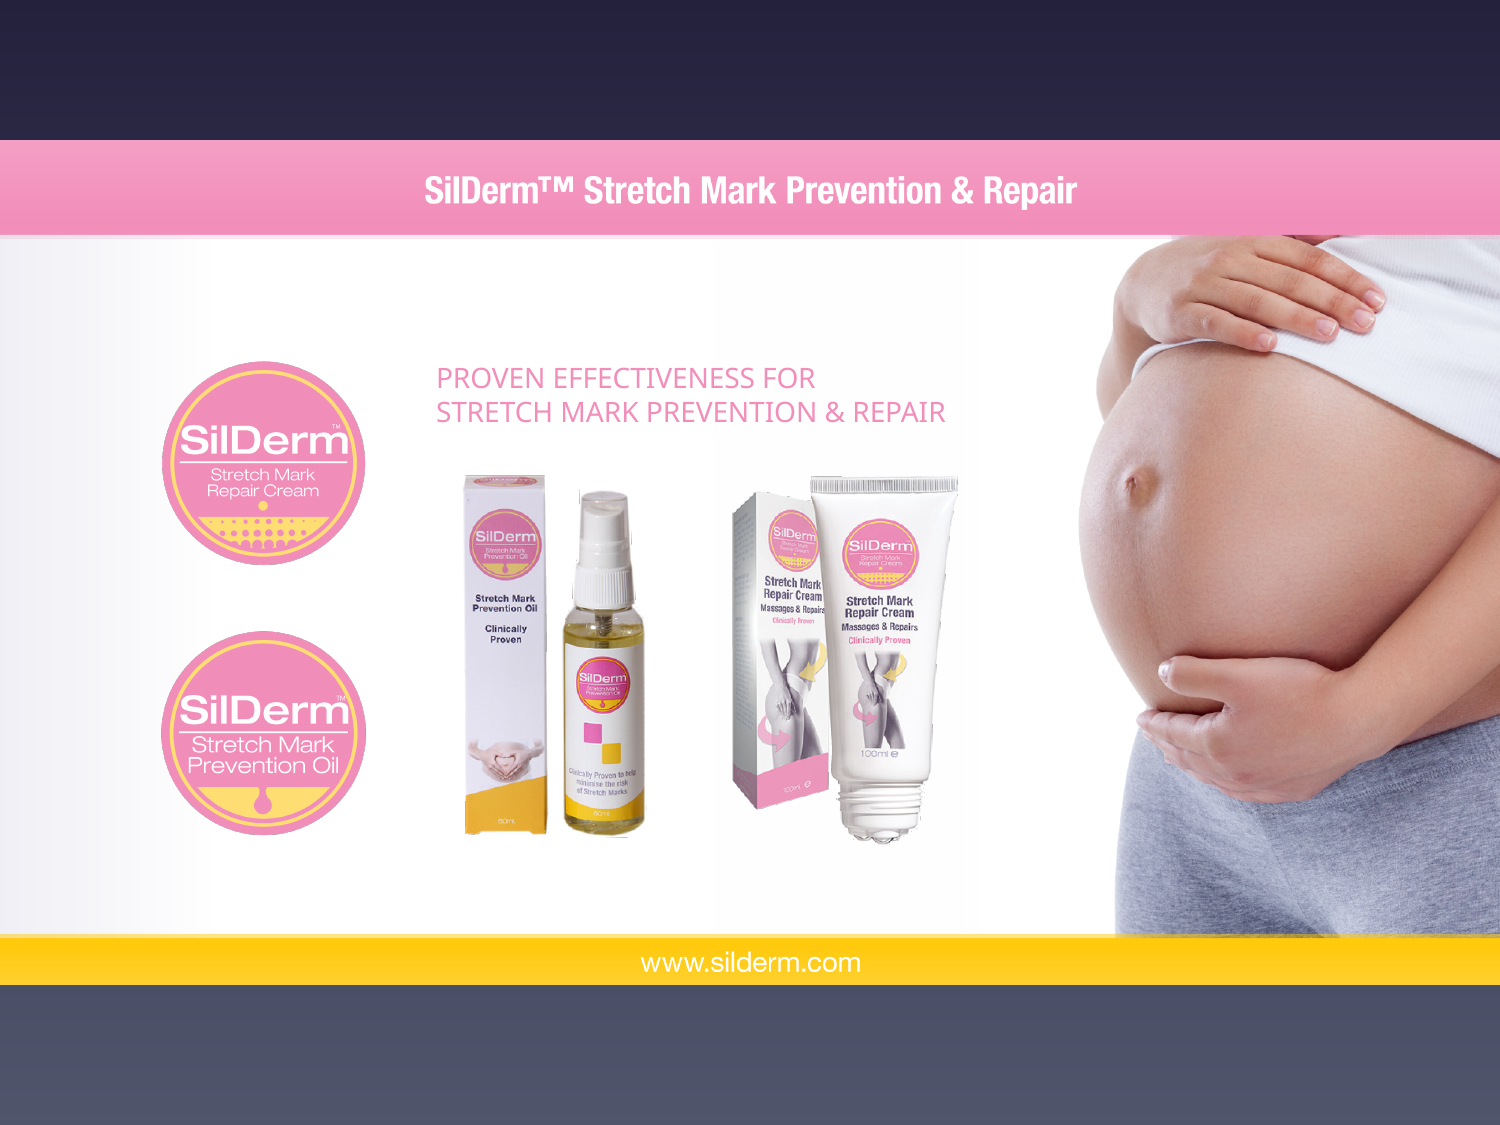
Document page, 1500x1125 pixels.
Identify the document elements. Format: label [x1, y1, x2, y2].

picture [0, 140, 1500, 985]
